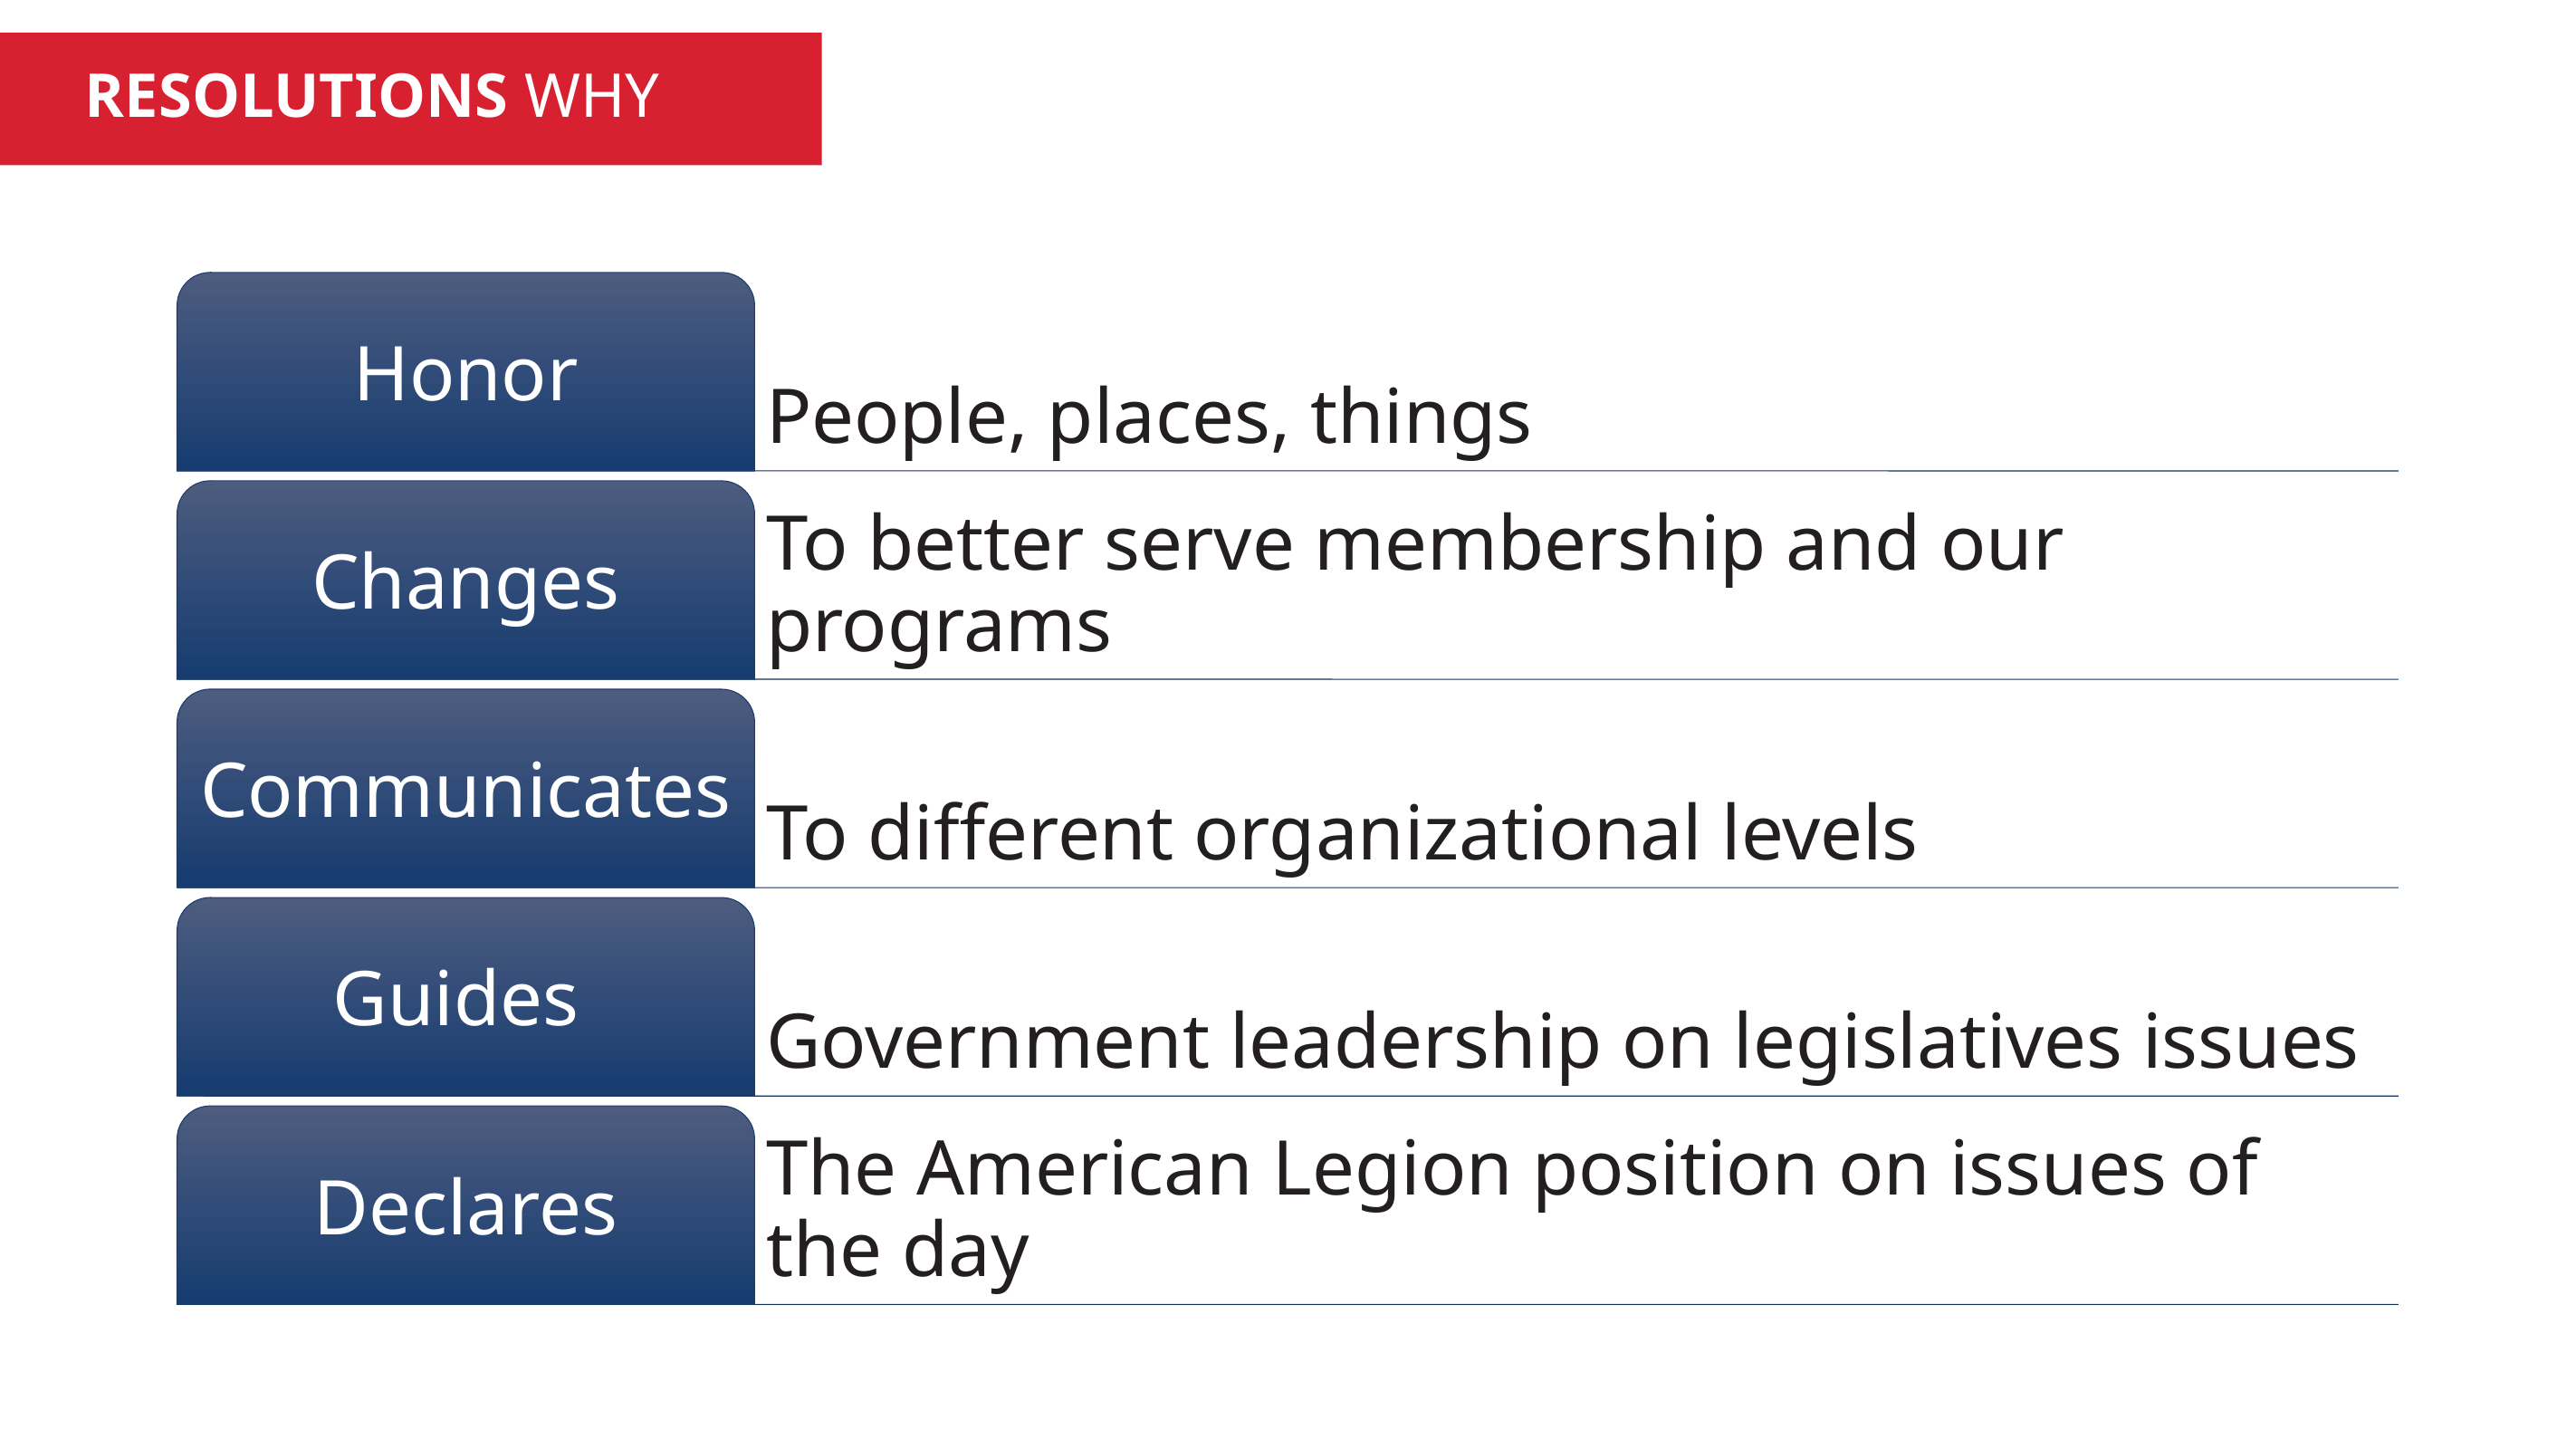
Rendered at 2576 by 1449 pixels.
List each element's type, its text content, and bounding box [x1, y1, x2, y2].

list RESOLUTIONS WHY [71, 58, 689, 137]
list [177, 271, 2399, 1306]
